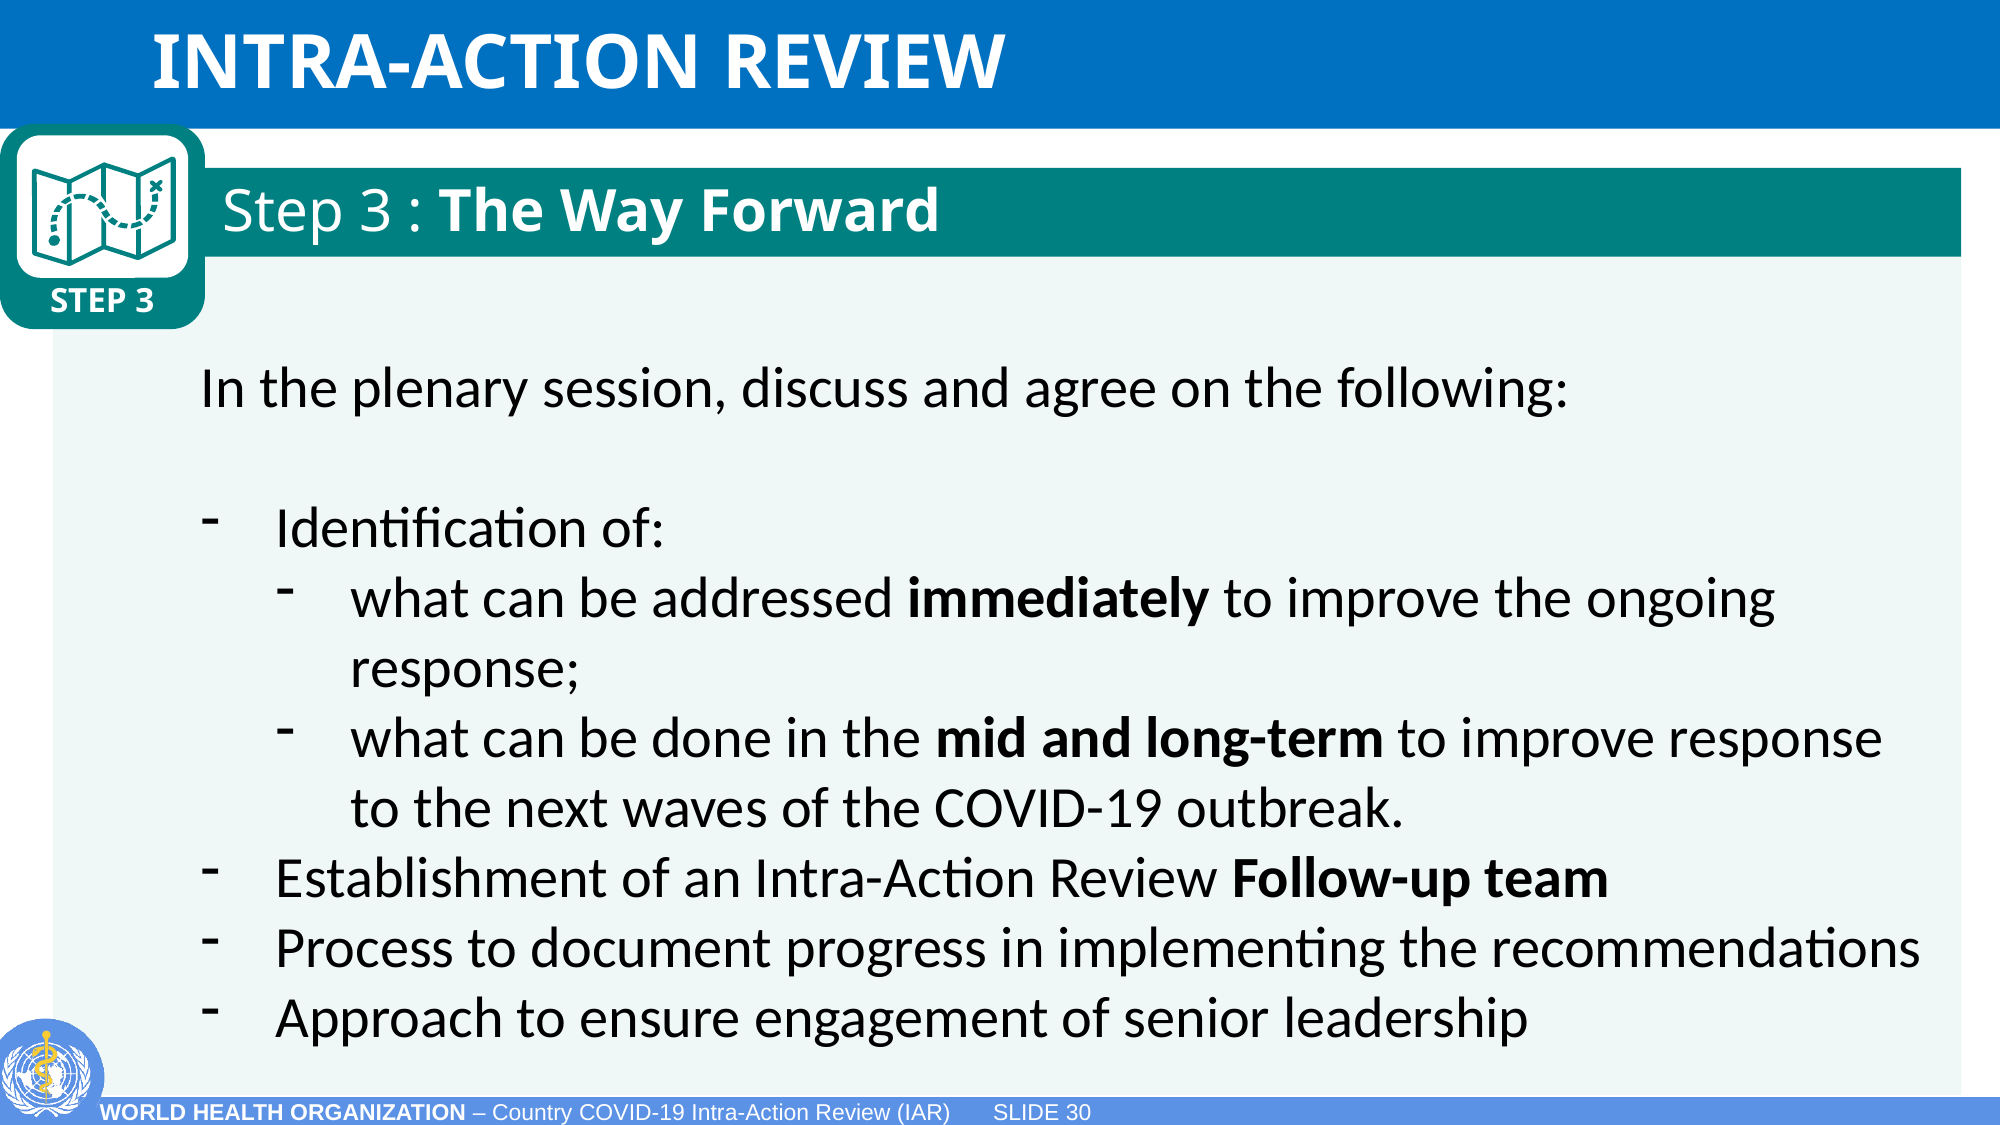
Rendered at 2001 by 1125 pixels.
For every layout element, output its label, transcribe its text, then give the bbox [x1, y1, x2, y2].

title INTRA-ACTION REVIEW [137, 6, 1863, 122]
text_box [52, 167, 1962, 1095]
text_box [0, 123, 205, 330]
picture [0, 1005, 158, 1125]
